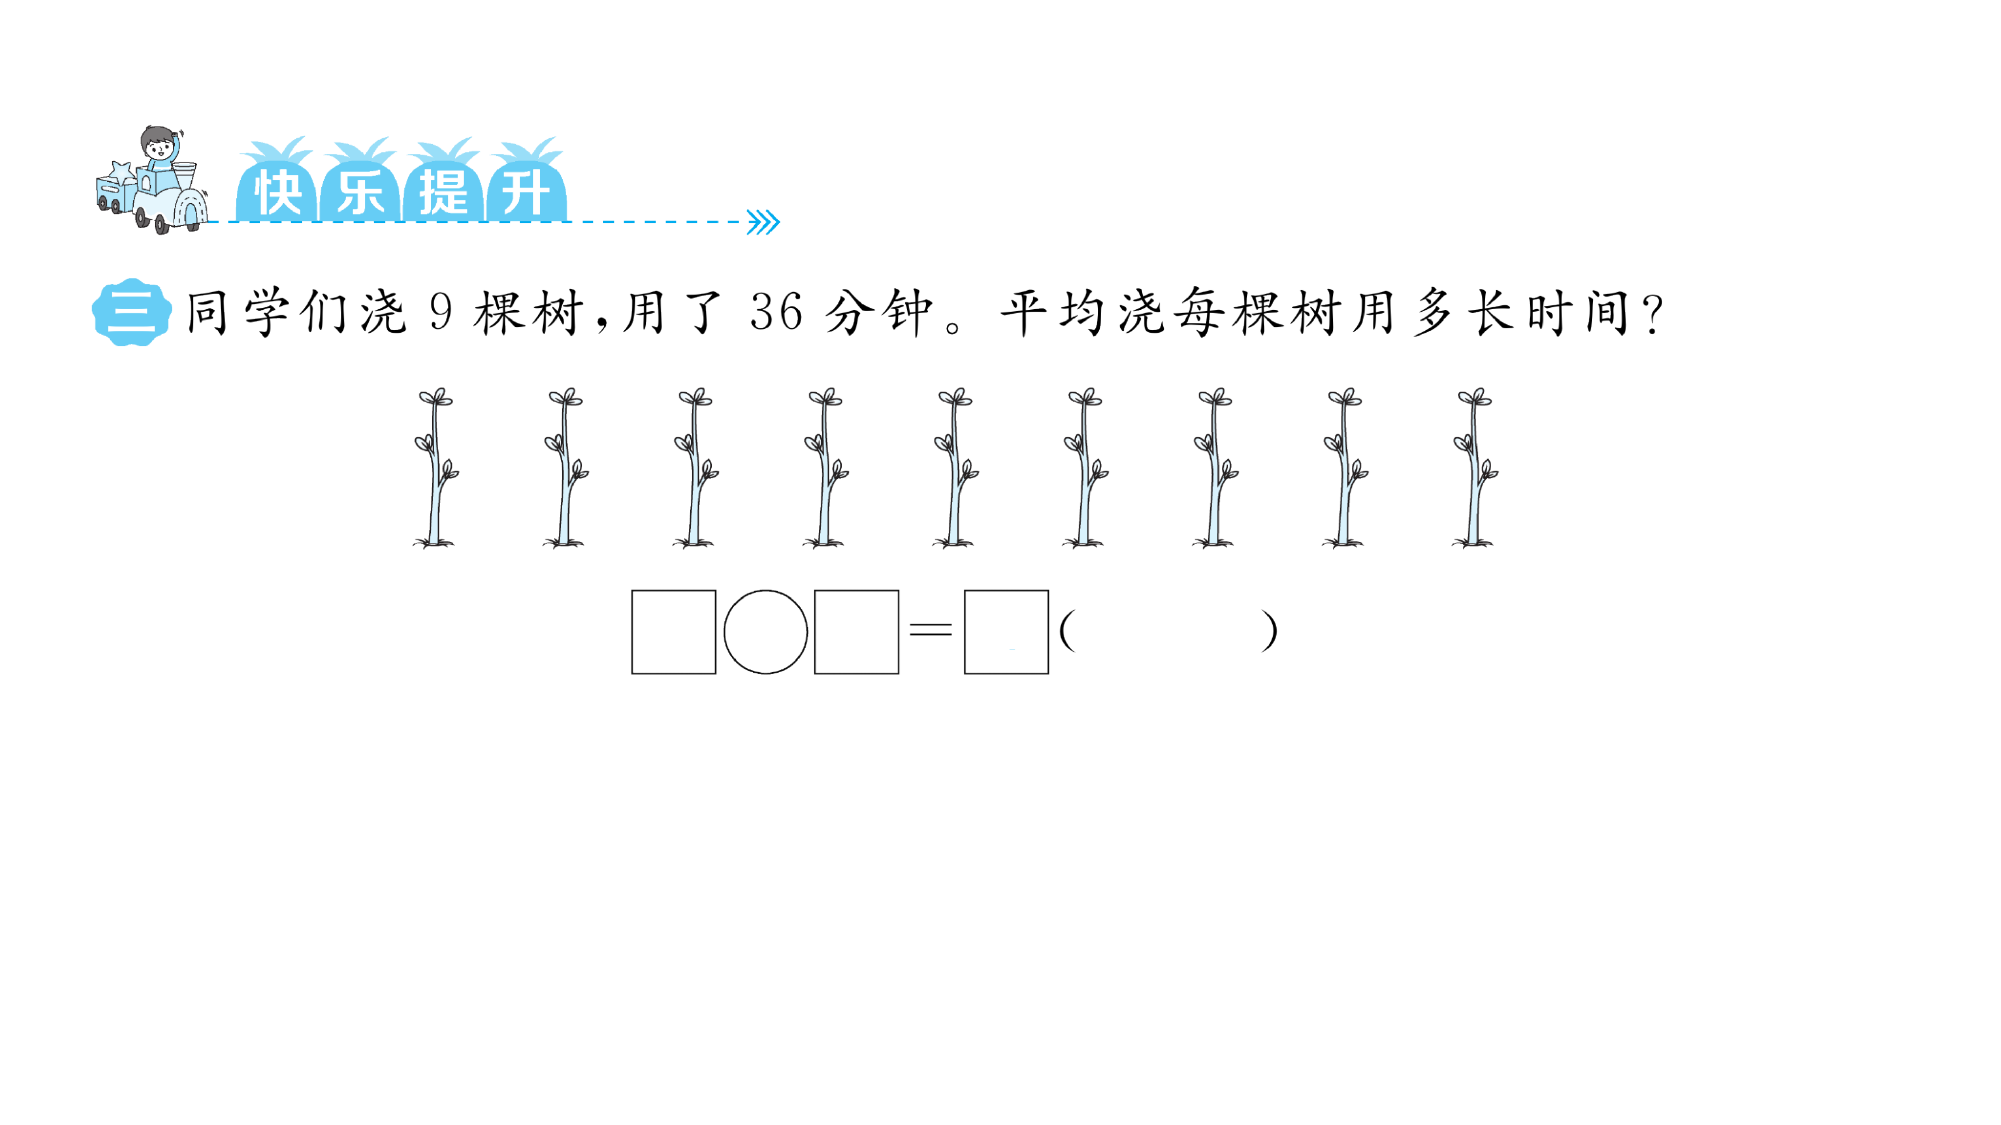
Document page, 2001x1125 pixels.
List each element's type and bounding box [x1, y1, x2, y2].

picture [88, 118, 1979, 691]
